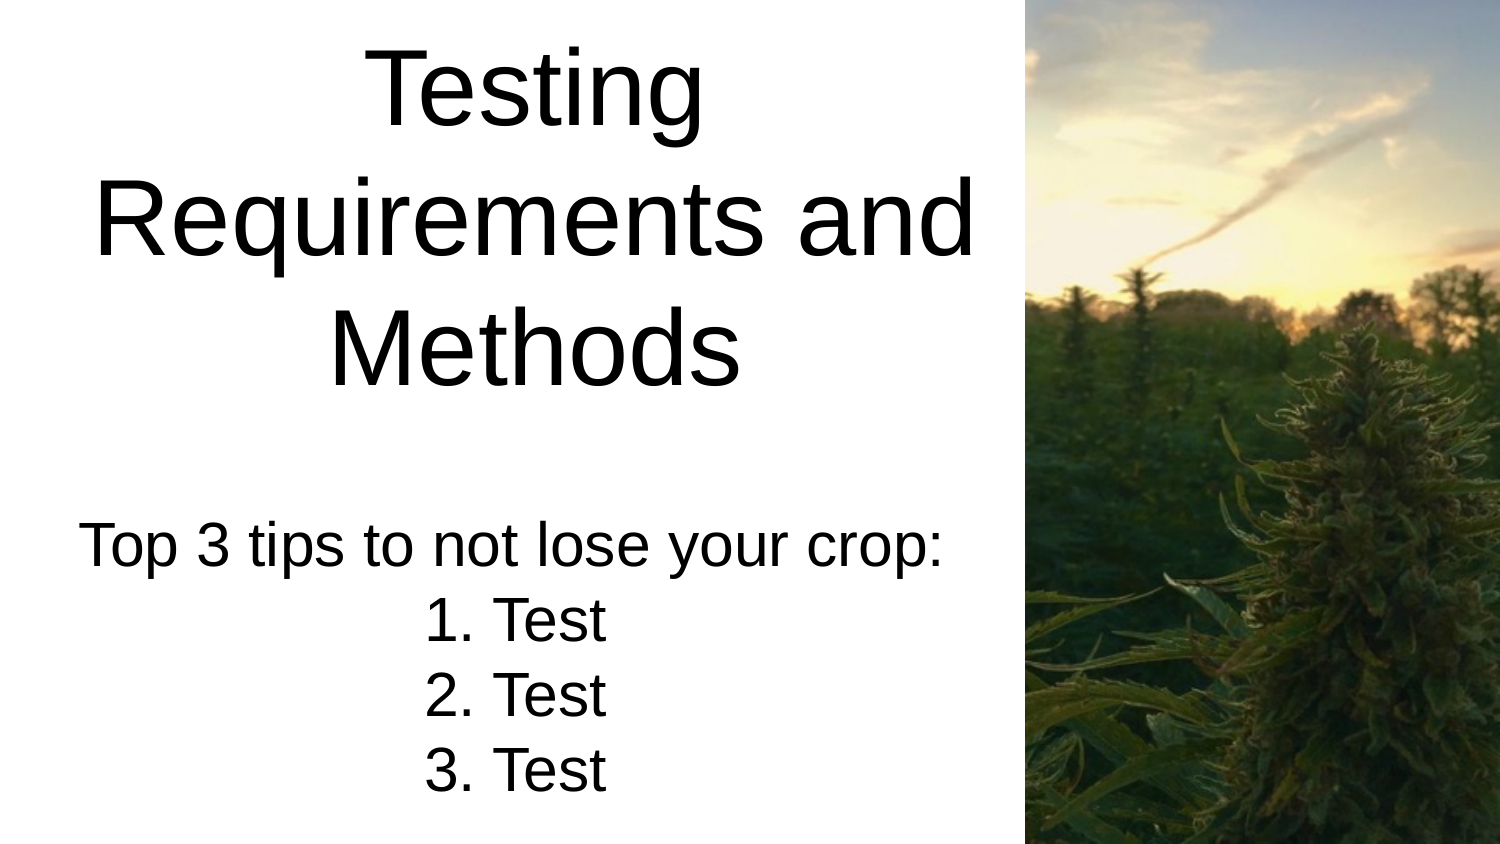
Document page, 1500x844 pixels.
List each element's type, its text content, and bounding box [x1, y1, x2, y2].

title Testing Requirements and Methods [40, 57, 1019, 422]
subtitle Top 3 tips to not lose your crop: Test Test Test [0, 489, 1019, 817]
picture [1024, 0, 1500, 844]
